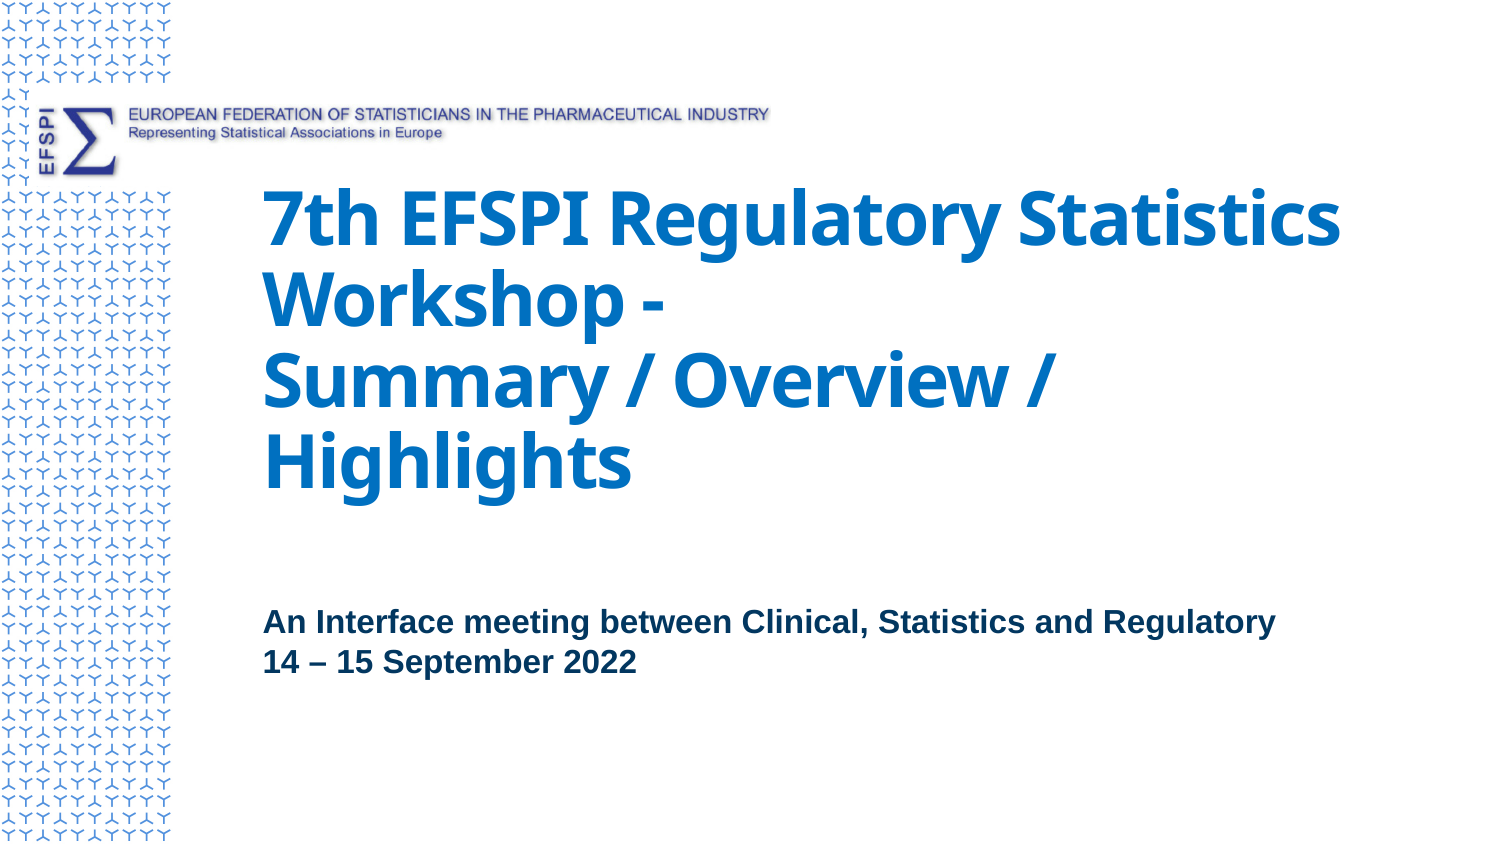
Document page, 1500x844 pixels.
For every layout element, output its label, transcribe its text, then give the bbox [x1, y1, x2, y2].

picture [0, 0, 771, 844]
title 7th EFSPI Regulatory Statistics Workshop - Summary / Overview / Highlights [262, 240, 1425, 585]
subtitle An Interface meeting between Clinical, Statistics and Regulatory 14 – 15 September 2022 [262, 600, 1425, 735]
